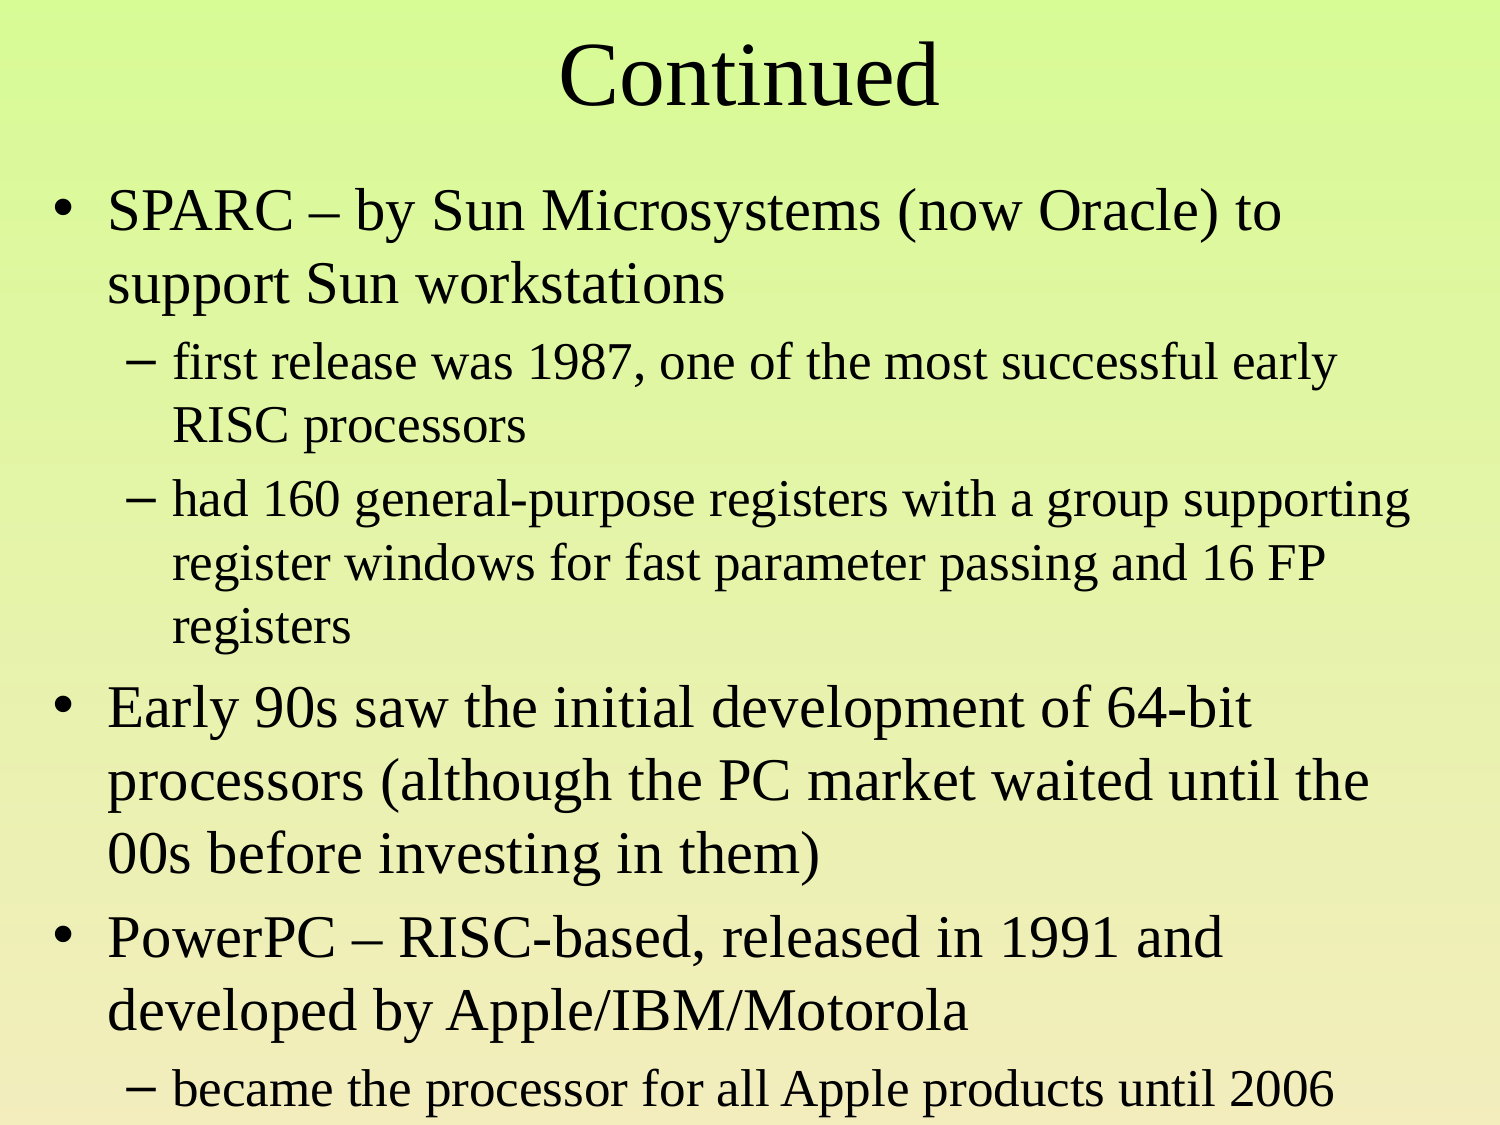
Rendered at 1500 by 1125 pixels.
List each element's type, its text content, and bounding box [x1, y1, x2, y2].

title Continued [75, 0, 1425, 162]
list SPARC – by Sun Microsystems (now Oracle) to support Sun workstations first release was 1987, one of the most successful early RISC processors had 160 general-purpose registers with a group supporting register windows for fast parameter passing and 16 FP registers Early 90s saw the initial development of 64-bit processors (although the PC market waited until the 00s before investing in them) PowerPC – RISC-based, released in 1991 and developed by Apple/IBM/Motorola became the processor for all Apple products until 2006 [37, 162, 1463, 1125]
